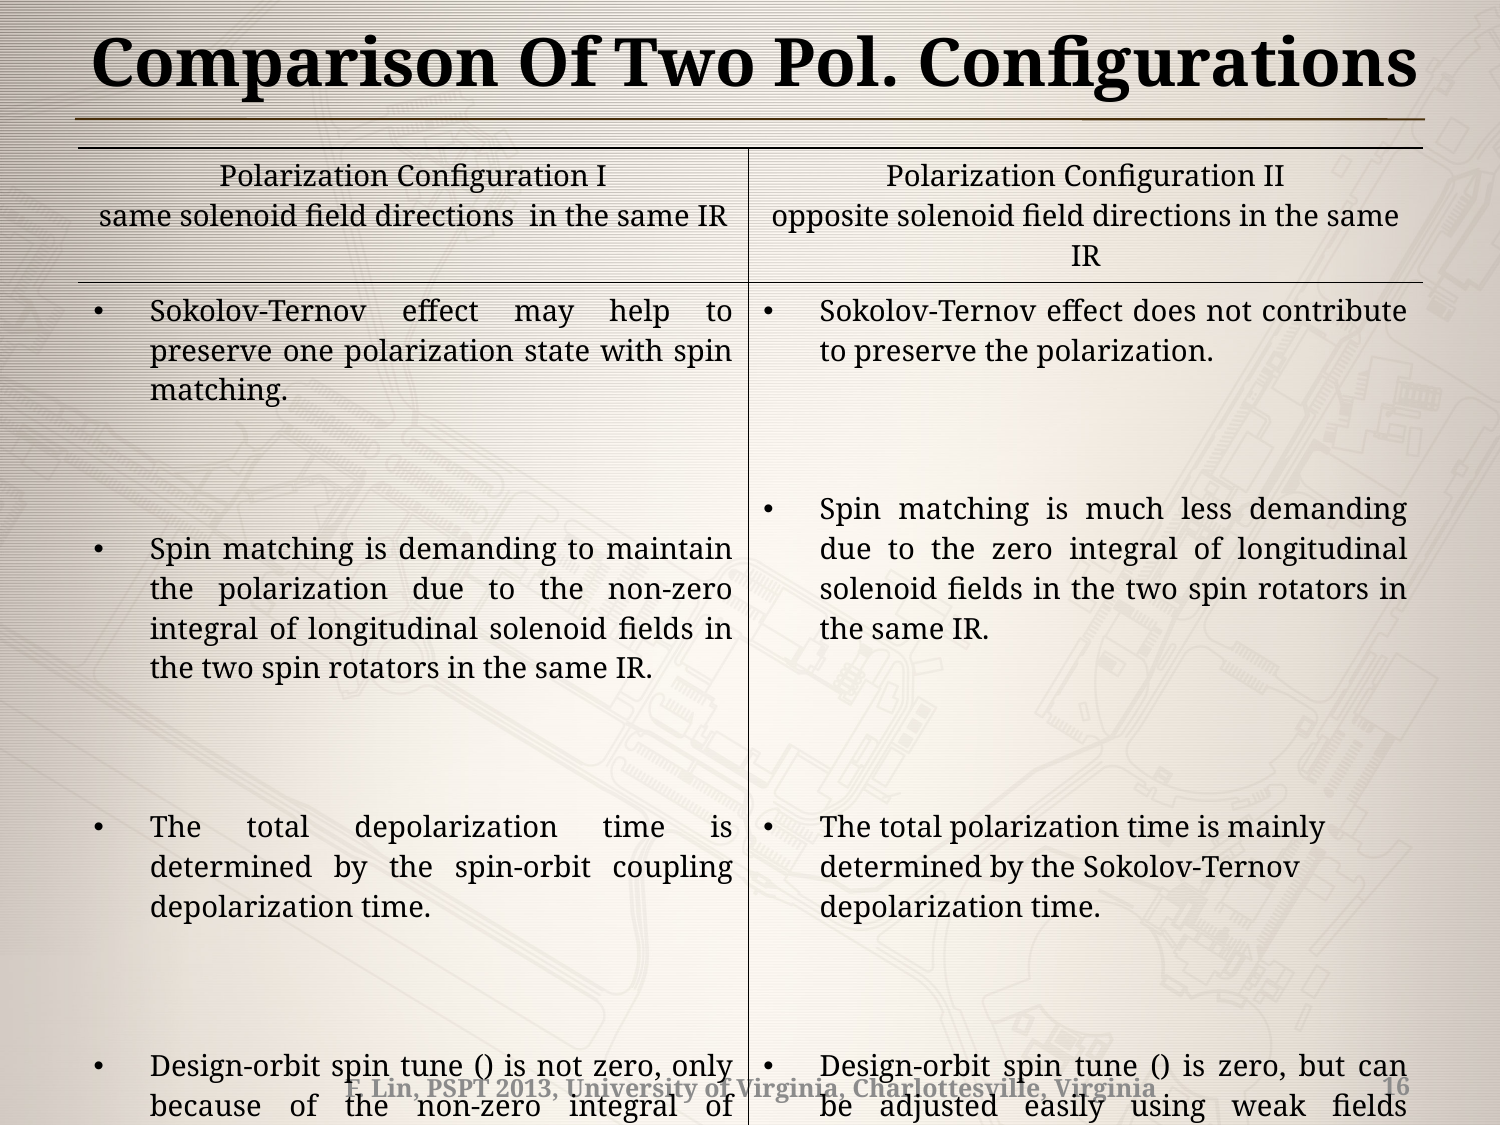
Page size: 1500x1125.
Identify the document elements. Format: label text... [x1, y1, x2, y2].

picture [0, 0, 1500, 1125]
footer F. Lin, PSPT 2013, University of Virginia, Charlottesville, Virginia [749, 1057, 1185, 1117]
picture [626, 1117, 635, 1122]
title Comparison Of Two Pol. Configurations [75, 0, 1485, 119]
slide_number 16 [1287, 1057, 1425, 1117]
footer F. Lin, PSPT 2013, University of Virginia, Charlottesville, Virginia [318, 1057, 748, 1117]
